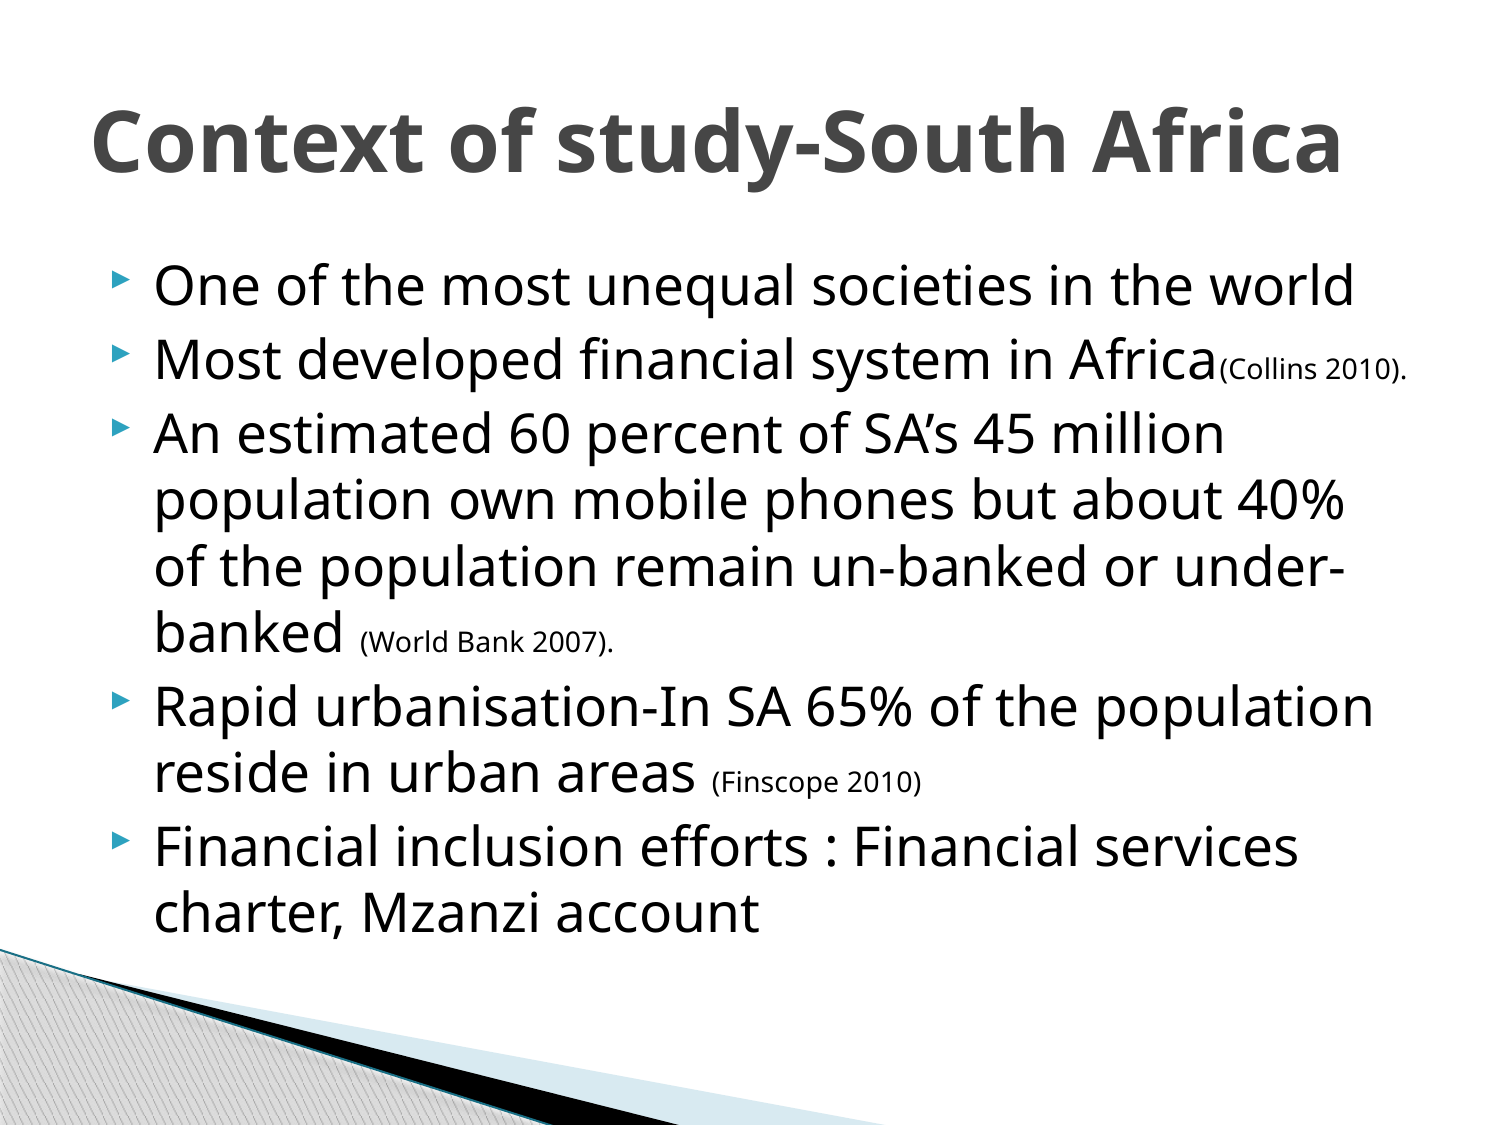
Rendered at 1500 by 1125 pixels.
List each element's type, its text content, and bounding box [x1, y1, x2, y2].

list One of the most unequal societies in the world Most developed financial system in Africa(Collins 2010). An estimated 60 percent of SA’s 45 million population own mobile phones but about 40% of the population remain un-banked or under-banked (World Bank 2007). Rapid urbanisation-In SA 65% of the population reside in urban areas (Finscope 2010) Financial inclusion efforts : Financial services charter, Mzanzi account [75, 243, 1425, 986]
title Context of study-South Africa [75, 45, 1425, 233]
